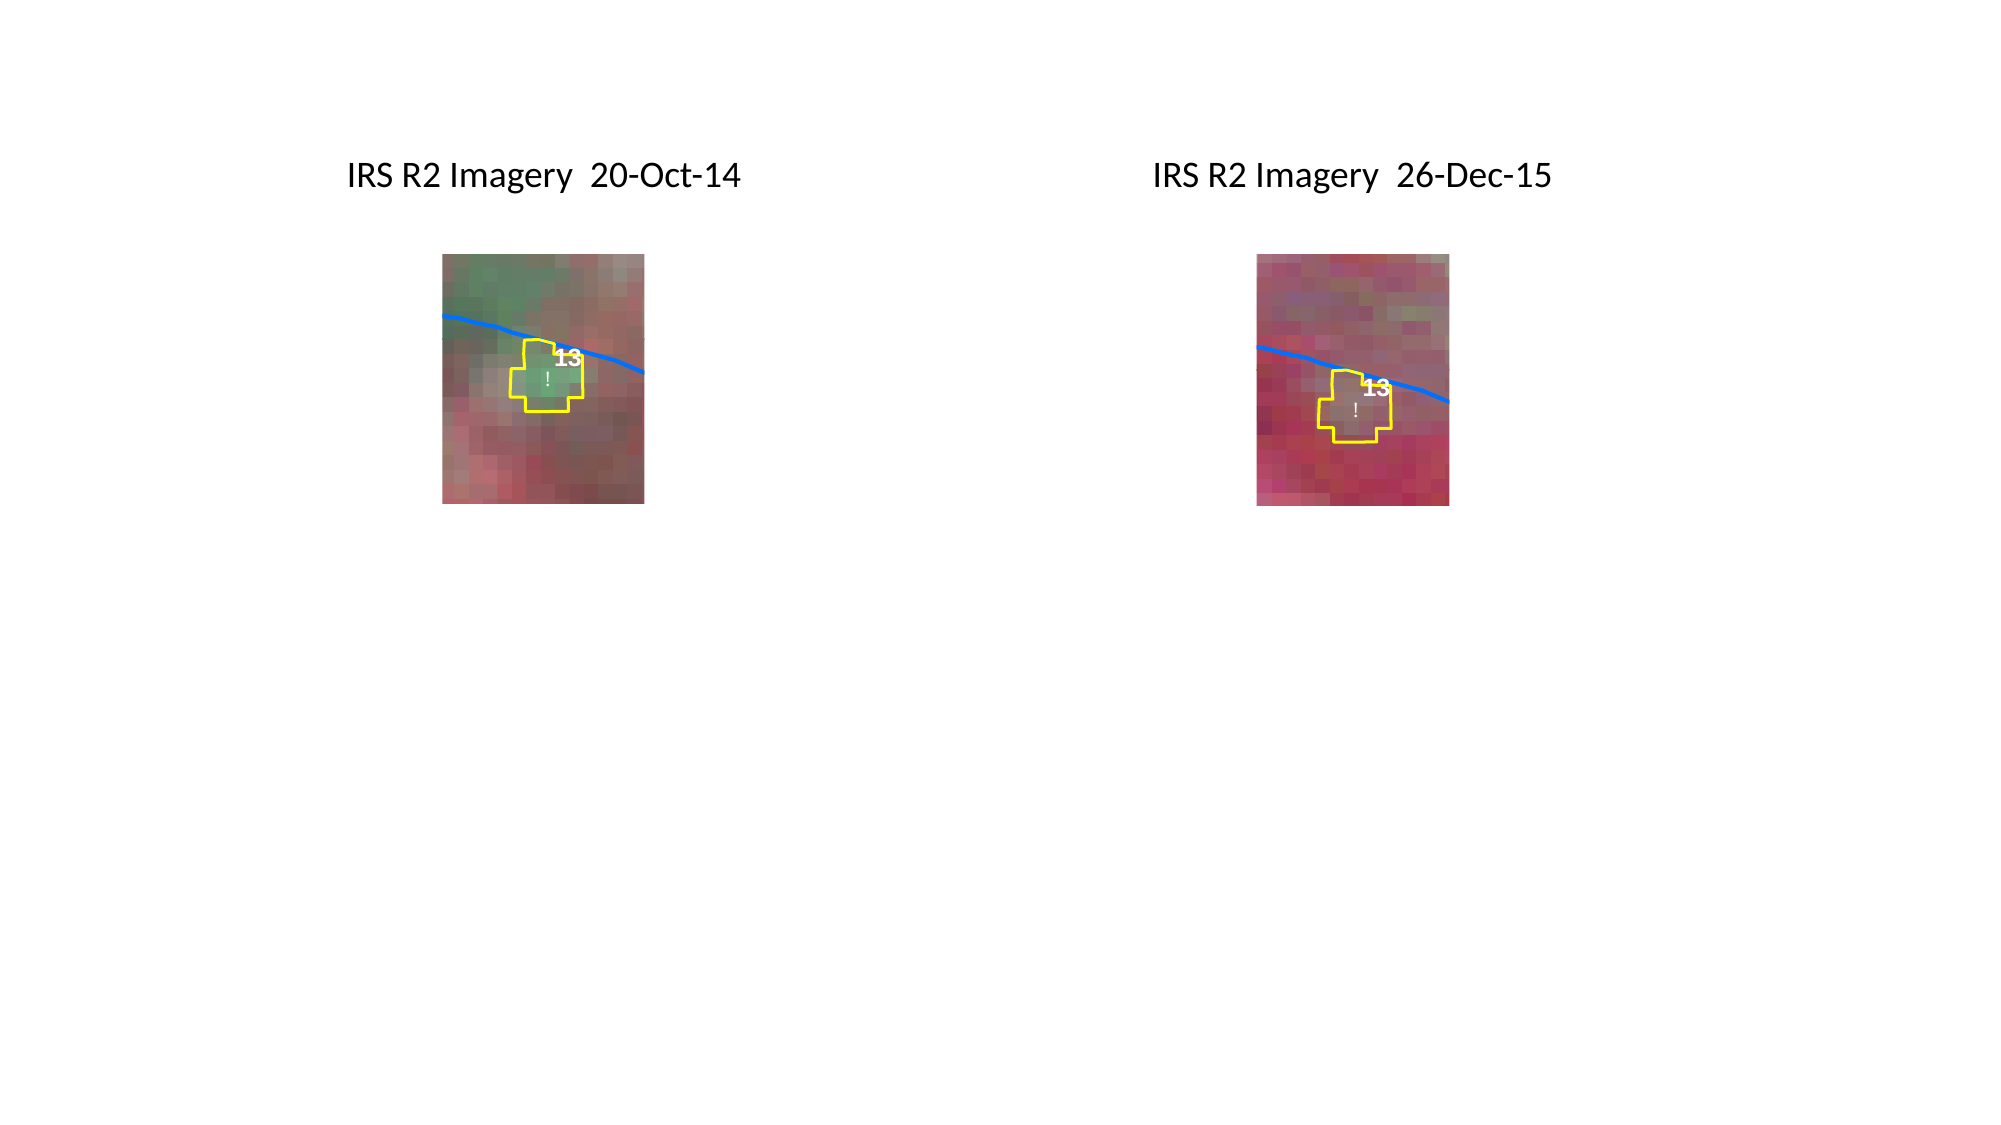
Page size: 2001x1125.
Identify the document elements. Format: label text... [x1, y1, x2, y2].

picture [1256, 254, 1450, 506]
text_box IRS R2 Imagery 20-Oct-14 IRS R2 Imagery 26-Dec-15 [332, 142, 1686, 202]
picture [442, 254, 645, 504]
